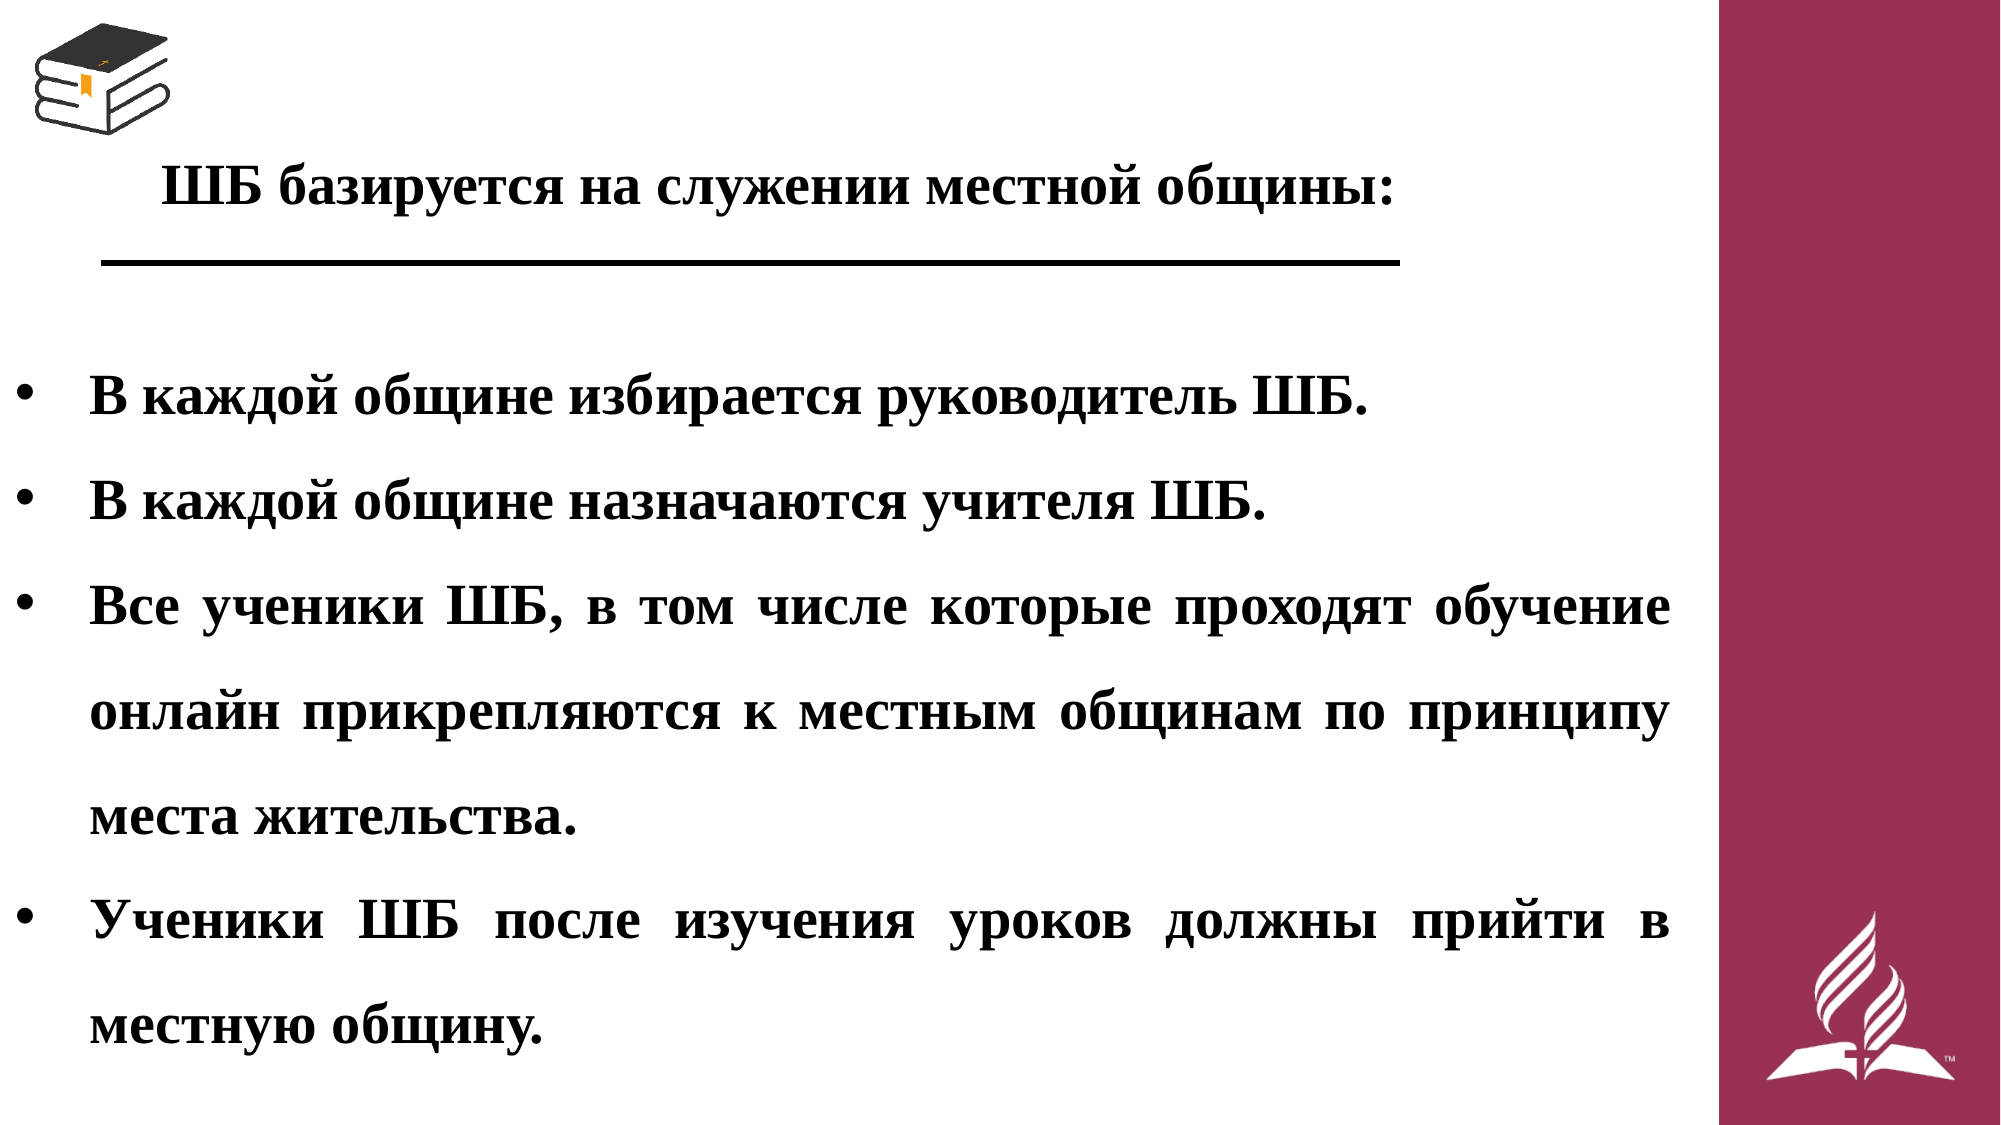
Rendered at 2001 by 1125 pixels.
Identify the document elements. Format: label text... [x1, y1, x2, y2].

picture [1719, 0, 2001, 1125]
picture [21, 0, 181, 160]
text_box ШБ базируется на служении местной общины: В каждой общине избирается руководитель ШБ. В каждой общине назначаются учителя ШБ. Все ученики ШБ, в том числе которые проходят обучение онлайн прикрепляются к местным общинам по принципу места жительства. Ученики ШБ после изучения уроков должны прийти в местную общину. [0, 103, 1687, 1125]
